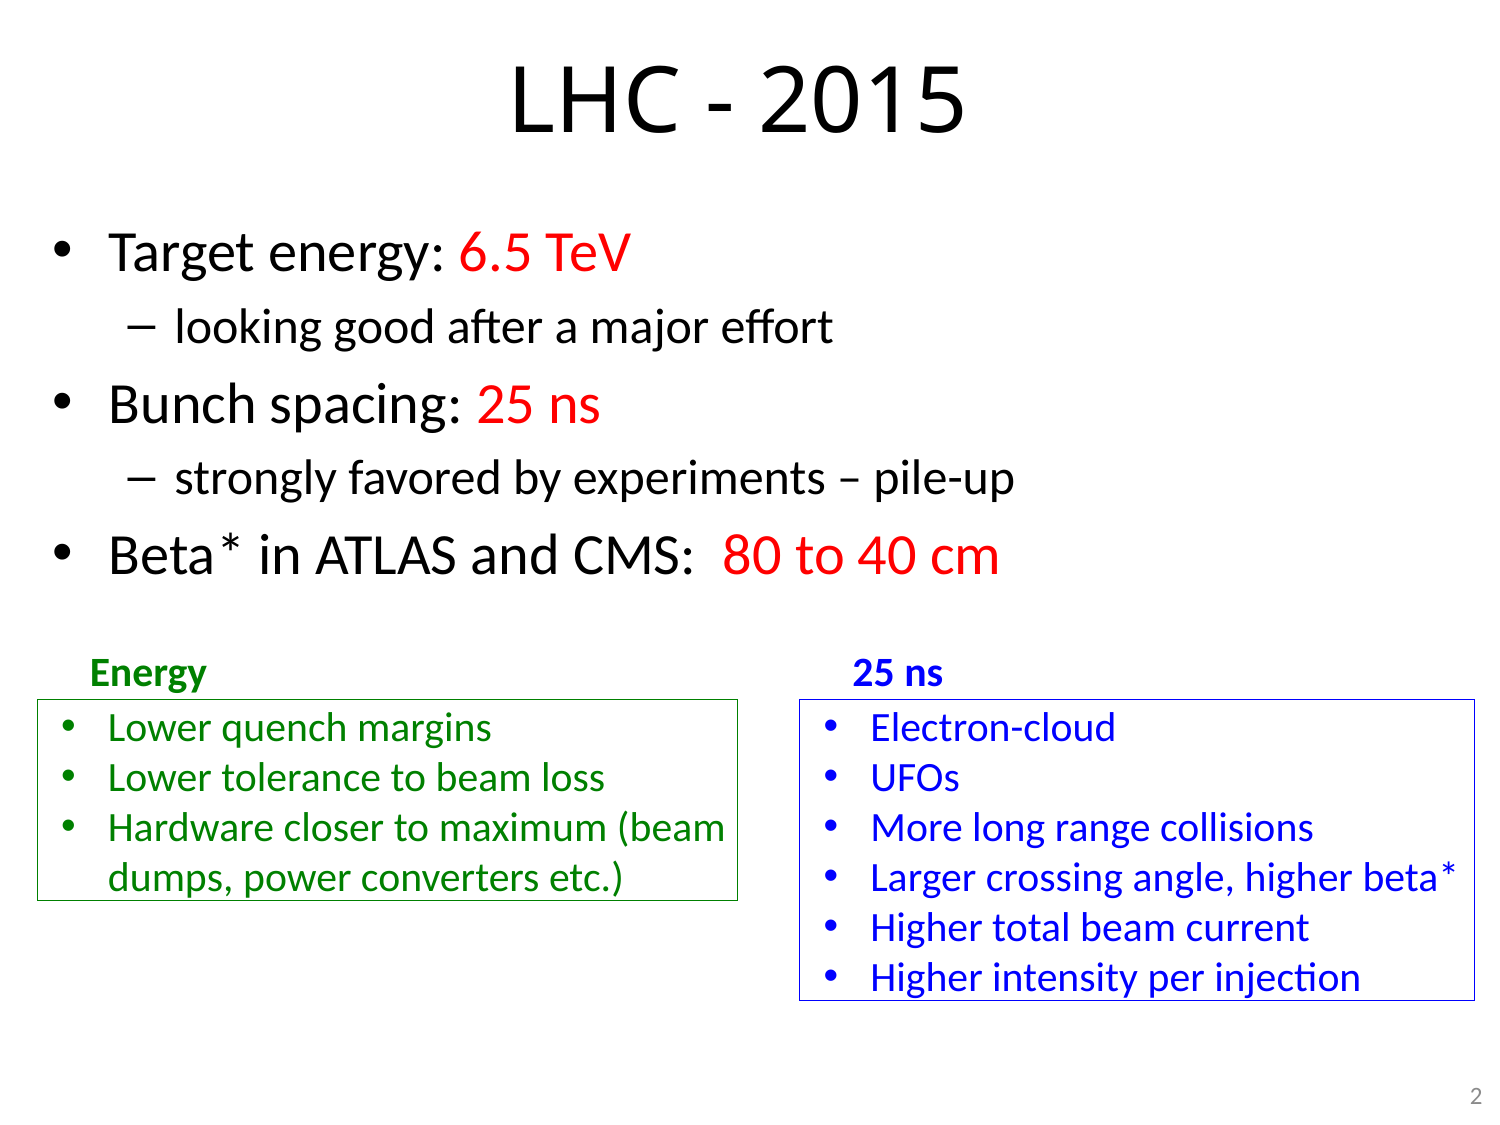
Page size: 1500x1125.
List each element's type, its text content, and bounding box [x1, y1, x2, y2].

slide_number 2 [1147, 1065, 1498, 1125]
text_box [799, 637, 1476, 1004]
list Target energy: 6.5 TeV looking good after a major effort Bunch spacing: 25 ns strongly favored by experiments – pile-up Beta* in ATLAS and CMS: 80 to 40 cm [37, 205, 1475, 600]
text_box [37, 637, 738, 903]
title LHC - 2015 [75, 24, 1425, 168]
